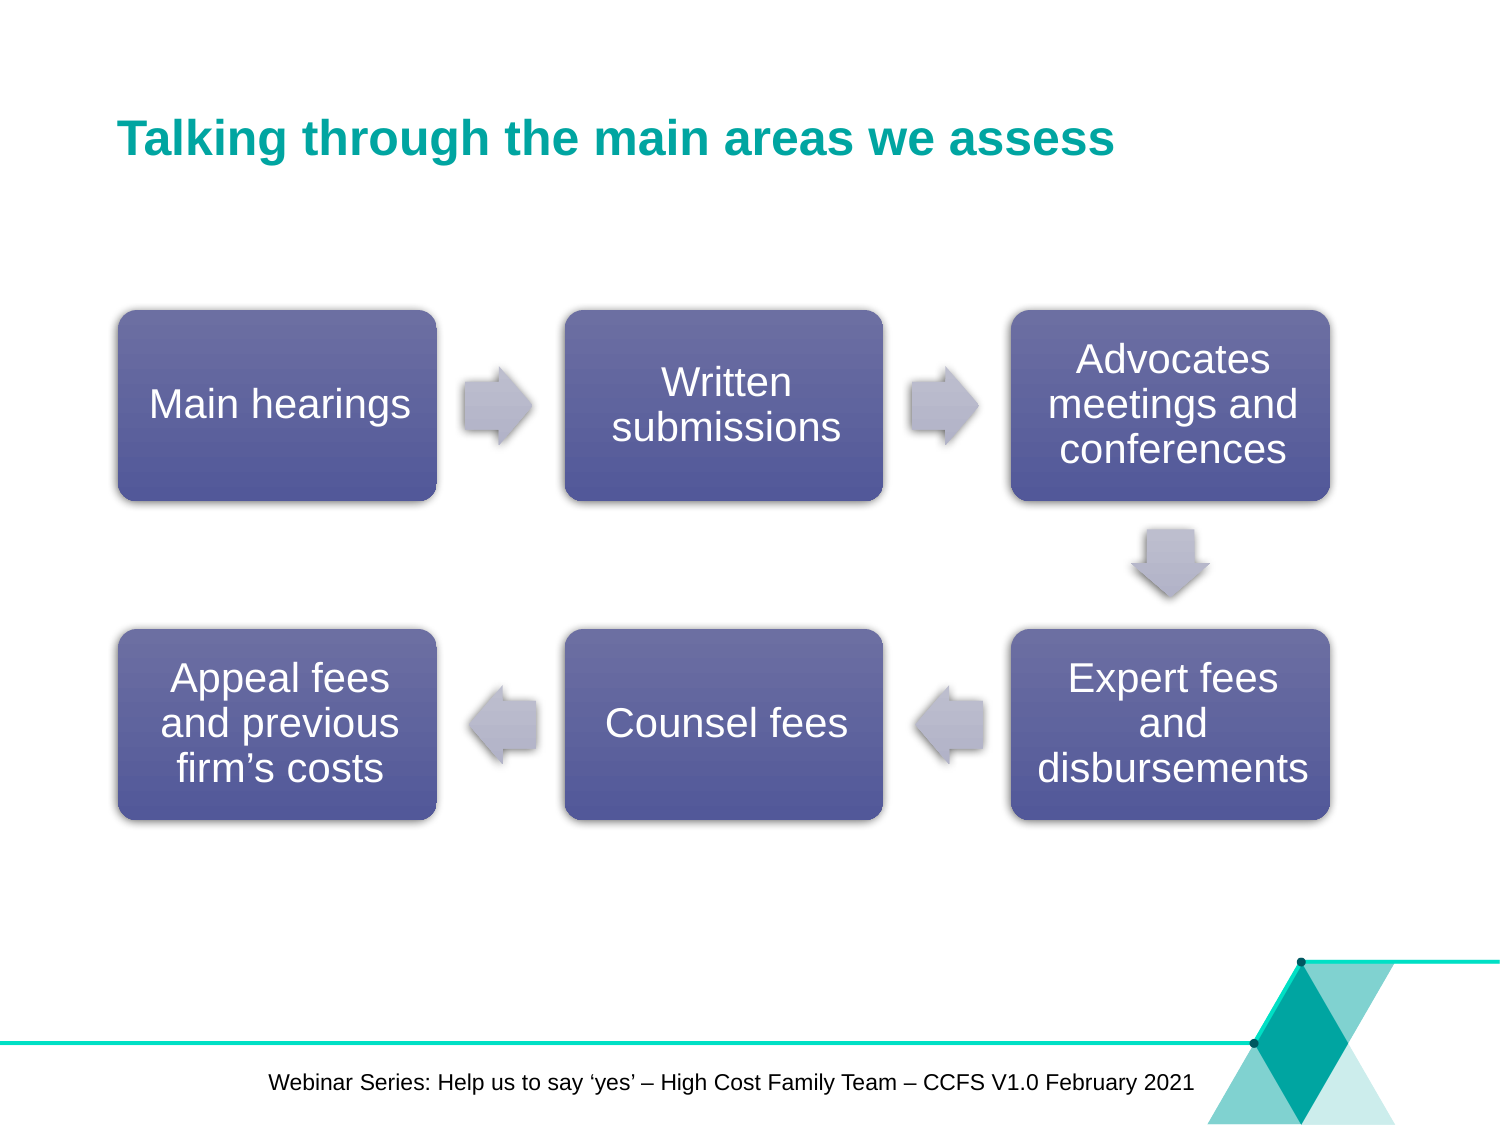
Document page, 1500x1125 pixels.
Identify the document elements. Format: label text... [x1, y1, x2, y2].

title Talking through the main areas we assess [116, 111, 1384, 169]
picture [0, 0, 1500, 1125]
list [116, 217, 1332, 913]
footer Webinar Series: Help us to say ‘yes’ – High Cost Family Team – CCFS V1.0 February 2021 [166, 1038, 1196, 1096]
